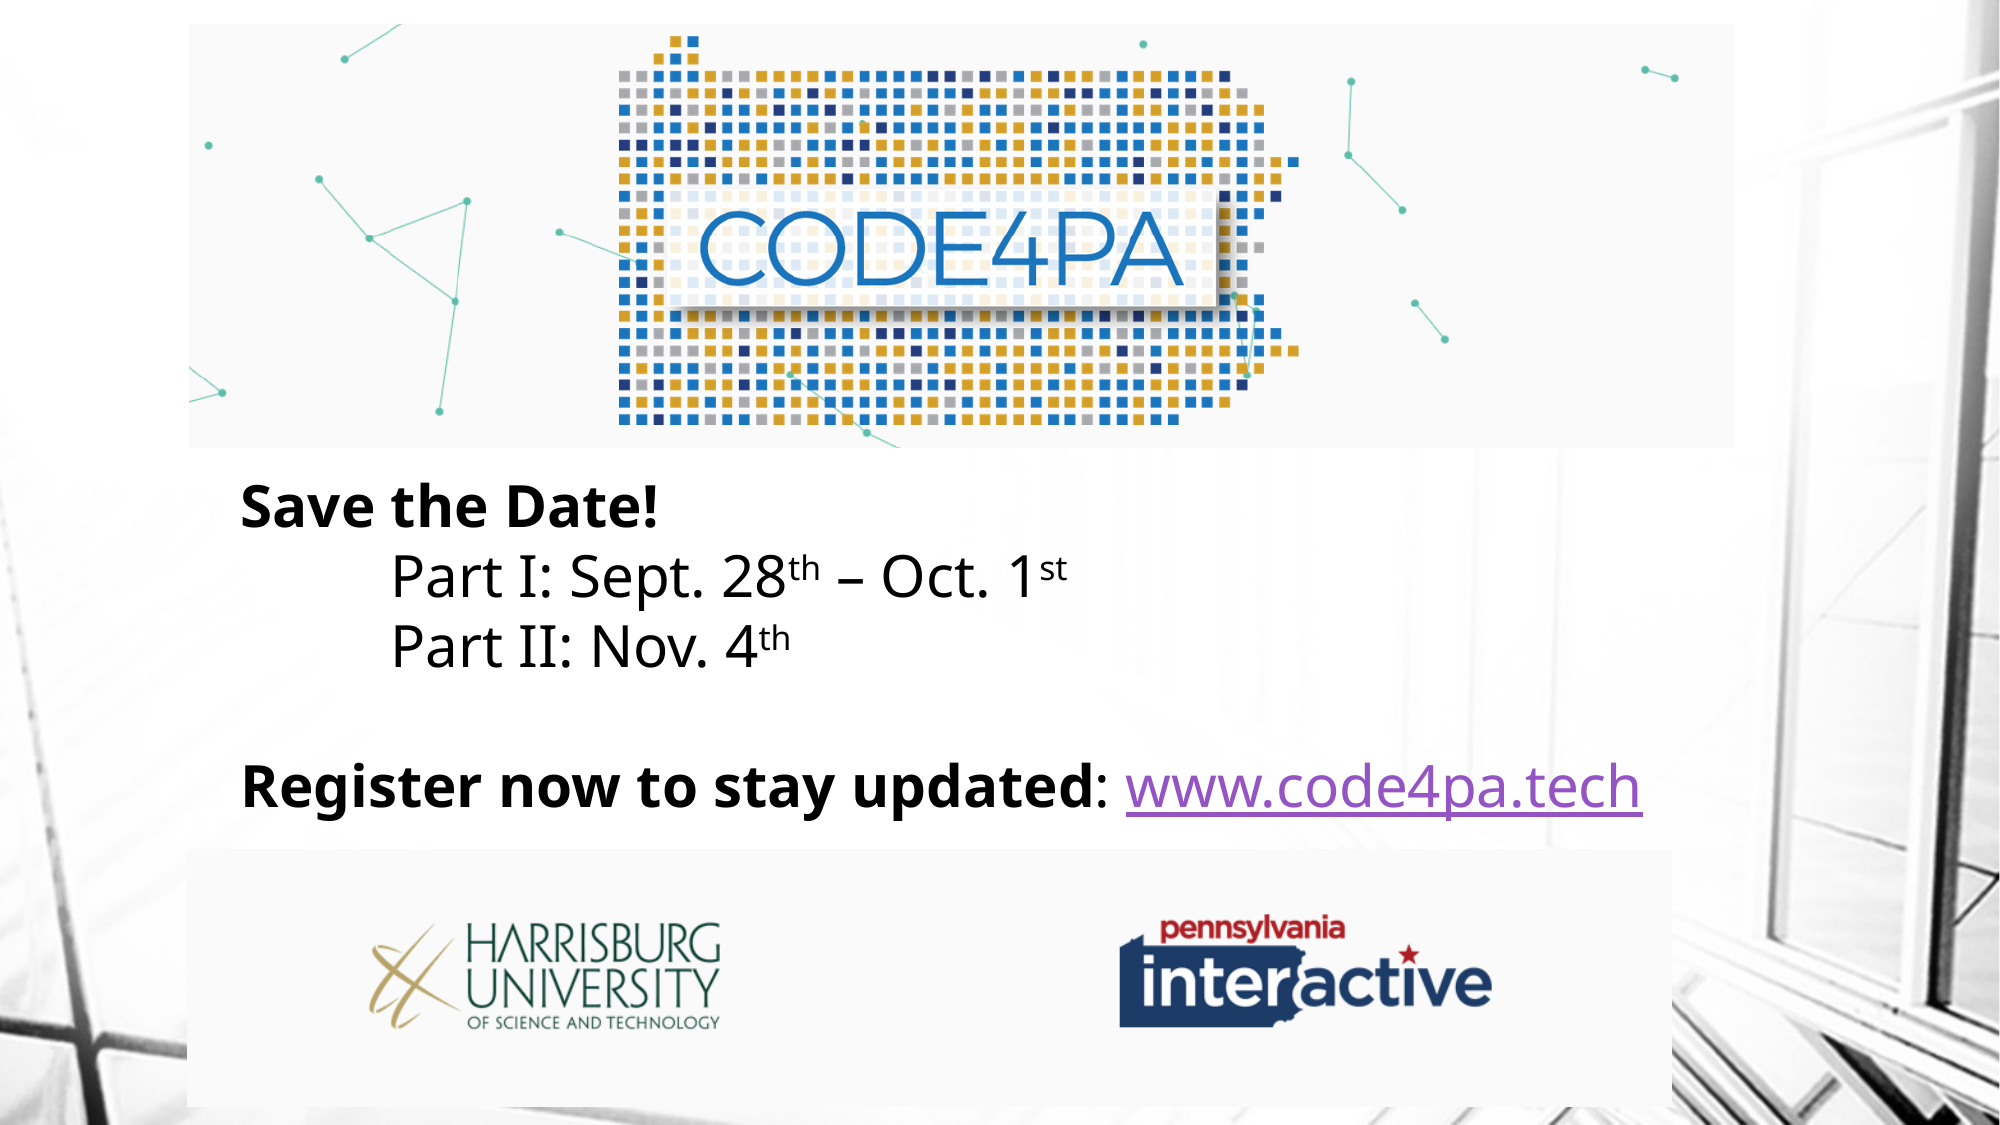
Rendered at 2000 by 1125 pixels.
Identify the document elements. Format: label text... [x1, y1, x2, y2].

text_box Save the Date! Part I: Sept. 28th – Oct. 1st Part II: Nov. 4th Register now to stay updated: www.code4pa.tech [86, 461, 1812, 836]
picture [0, 0, 2000, 1125]
